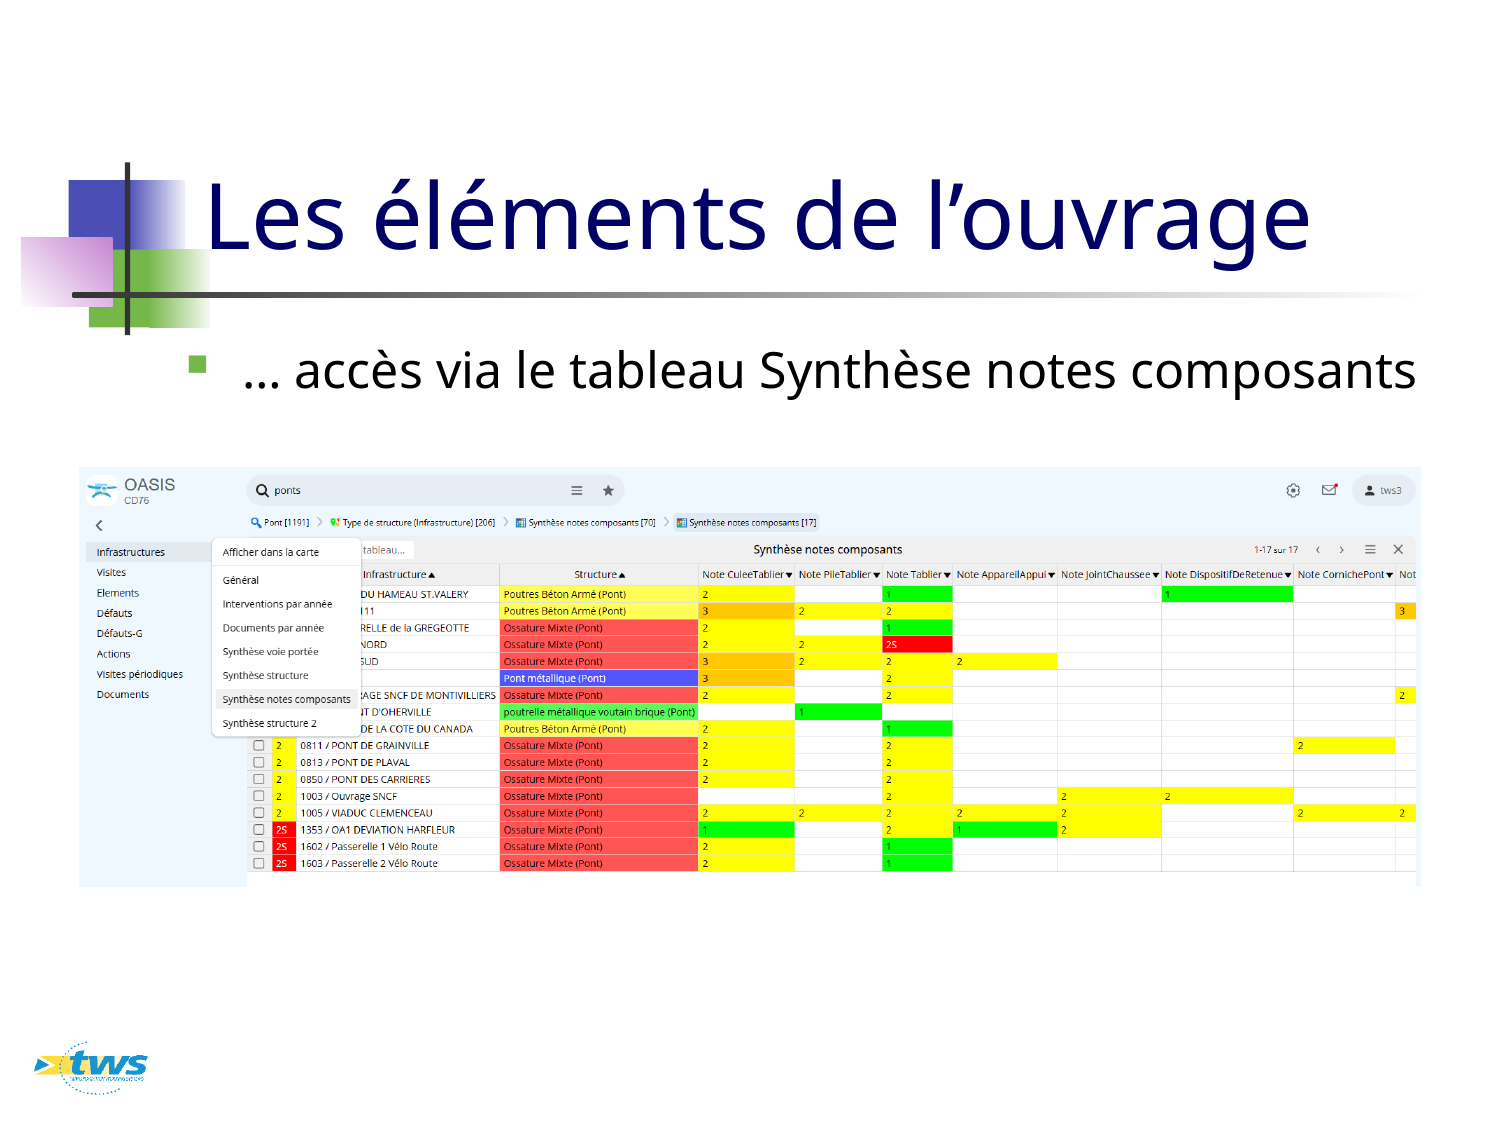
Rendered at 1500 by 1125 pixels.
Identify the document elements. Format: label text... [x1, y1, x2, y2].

title Les éléments de l’ouvrage [188, 35, 1468, 275]
picture [79, 467, 1421, 887]
list … accès via le tableau Synthèse notes composants [171, 331, 1469, 398]
picture [15, 1028, 168, 1110]
